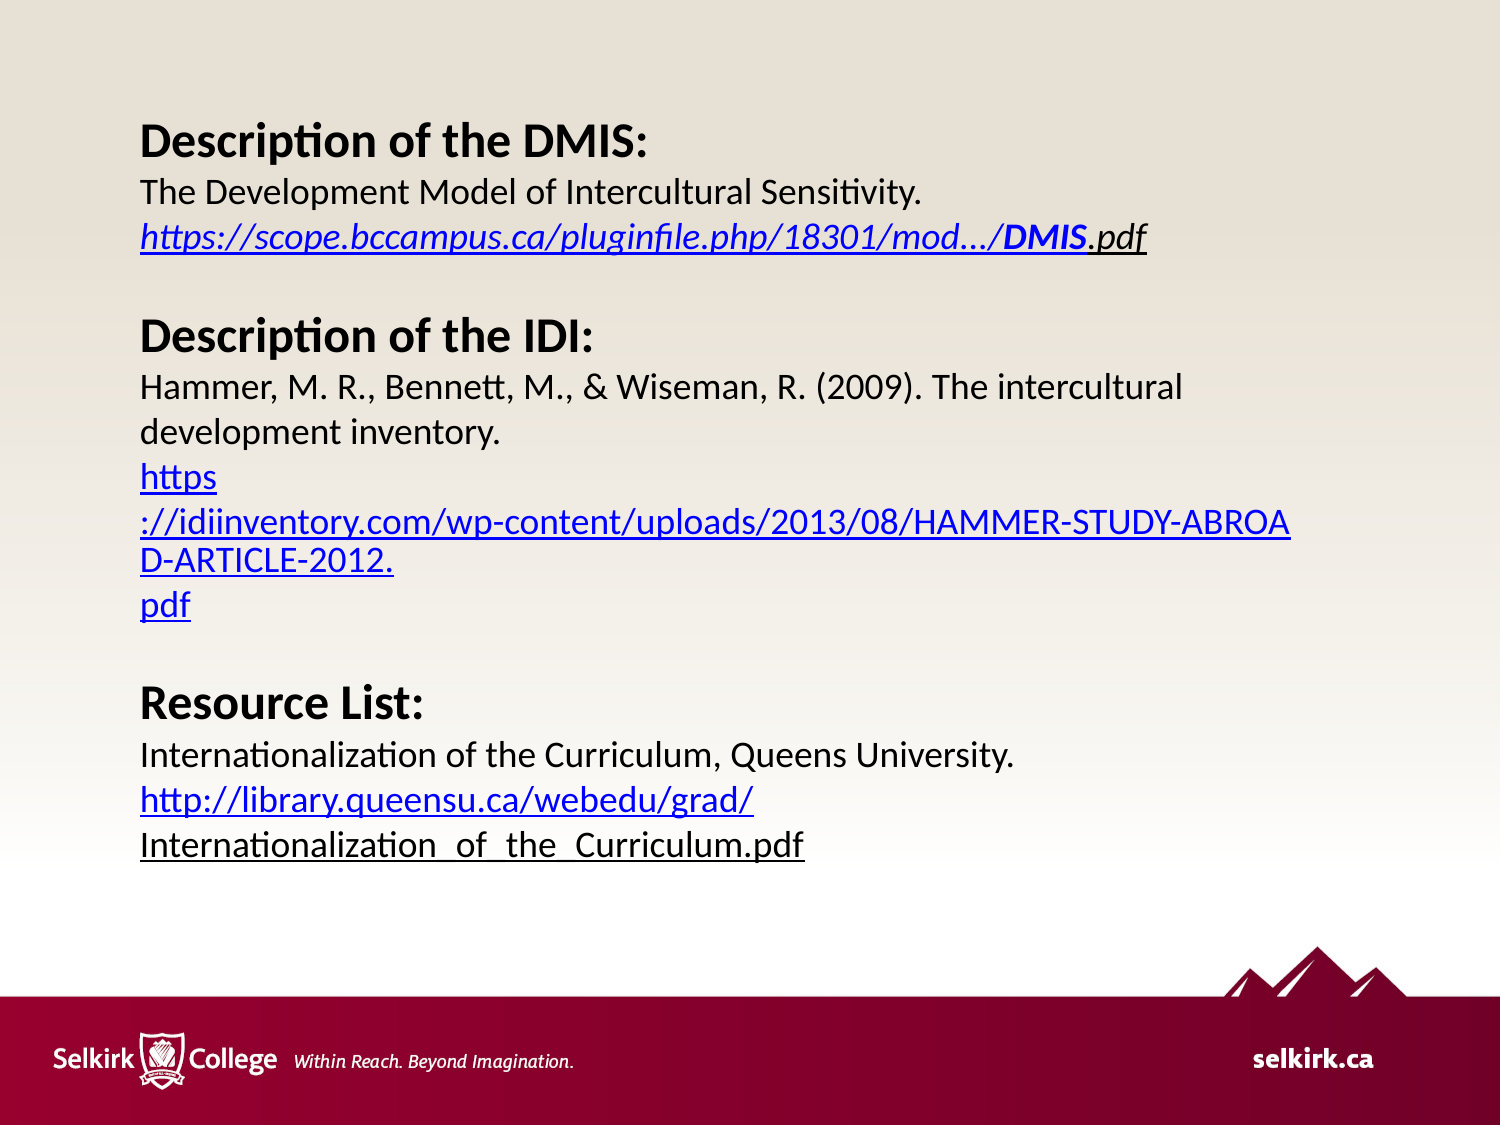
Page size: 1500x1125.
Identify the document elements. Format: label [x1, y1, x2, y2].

list [0, 0, 1500, 1125]
